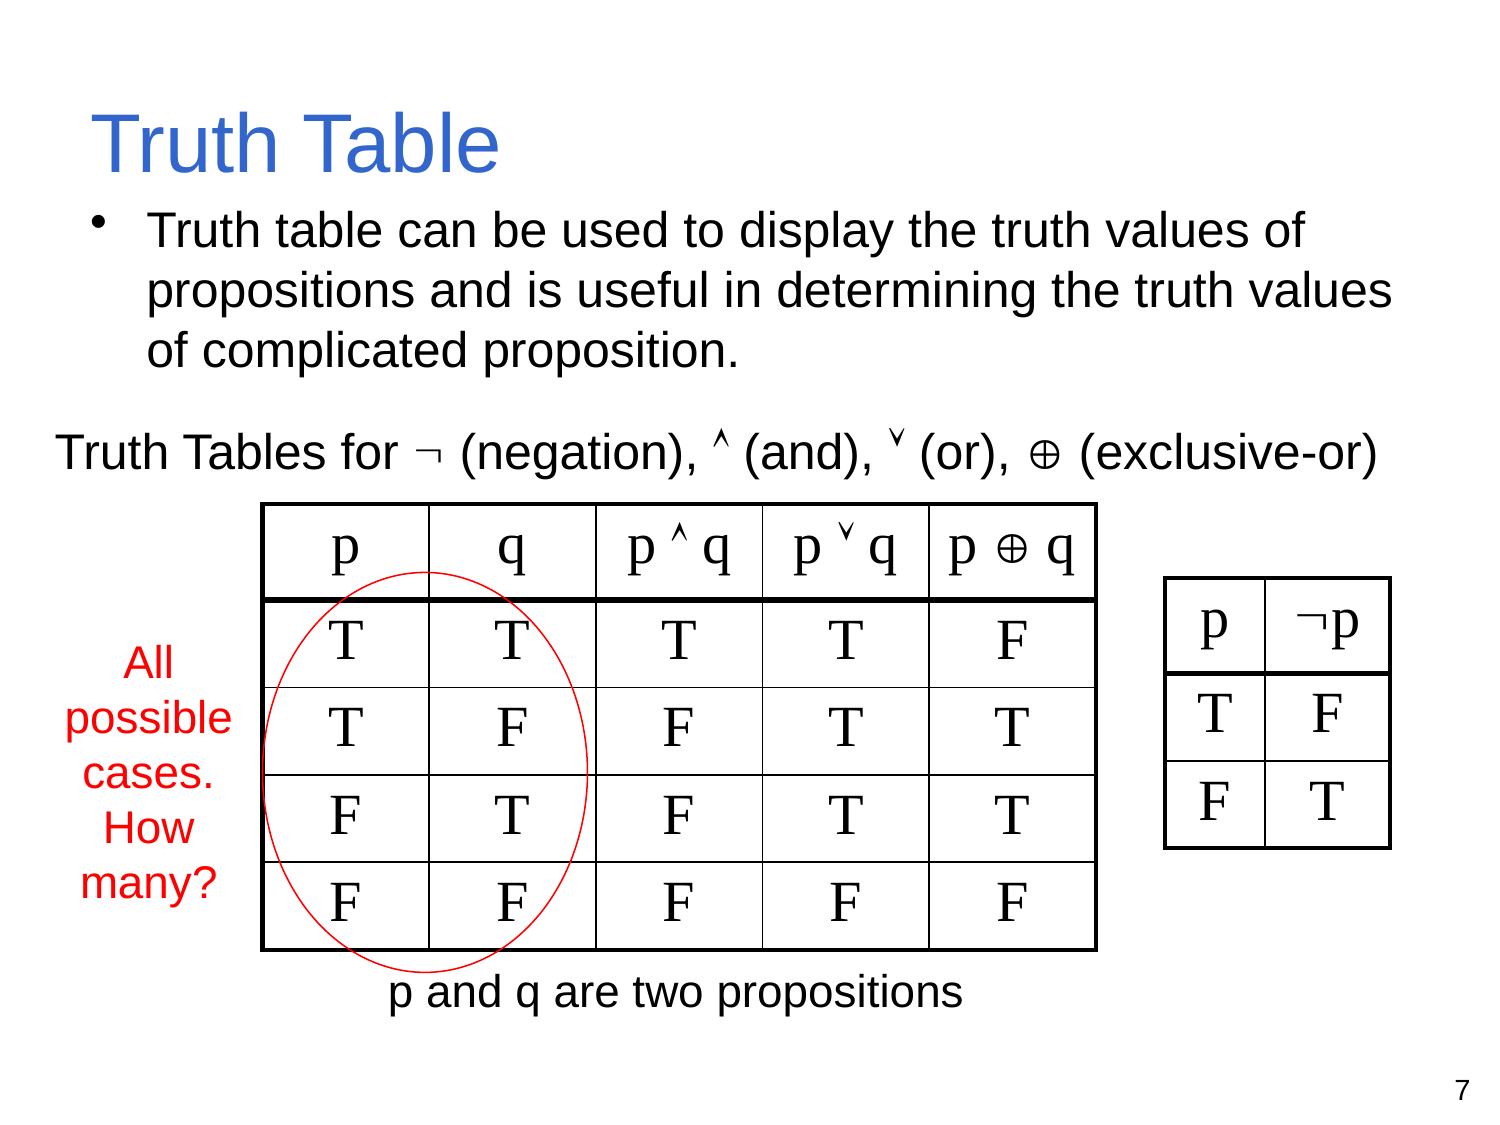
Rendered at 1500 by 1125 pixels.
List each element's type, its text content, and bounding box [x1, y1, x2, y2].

table_cell F [1266, 676, 1388, 760]
table_header p  q [930, 506, 1094, 597]
text_box Truth Tables for  (negation),  (and),  (or),  (exclusive-or) [39, 412, 1455, 488]
table_header p [265, 506, 428, 570]
table_header p [1167, 580, 1264, 671]
list Truth table can be used to display the truth values of propositions and is useful in determining the truth values of complicated proposition. [75, 190, 1425, 393]
table_cell T [597, 603, 762, 687]
table_cell T [930, 776, 1094, 861]
table_cell F [597, 776, 762, 861]
table_header p  q [597, 506, 762, 597]
table_cell T [763, 688, 928, 774]
table_cell F [1167, 762, 1264, 846]
table_cell T [930, 688, 1094, 774]
table_cell F [597, 863, 762, 948]
table_cell F [930, 603, 1094, 687]
table_cell T [763, 776, 928, 861]
table_cell T [1266, 762, 1388, 846]
table_cell F [597, 688, 762, 774]
title Truth Table [74, 44, 1426, 233]
table_header q [430, 506, 595, 597]
text_box p and q are two propositions [373, 954, 980, 1024]
table_header p  q [763, 506, 928, 597]
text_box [47, 572, 588, 973]
table_cell F [763, 863, 928, 948]
table_cell T [763, 603, 928, 687]
table_cell T [1167, 676, 1264, 760]
table_header p [1266, 580, 1388, 671]
table_cell F [930, 863, 1094, 948]
